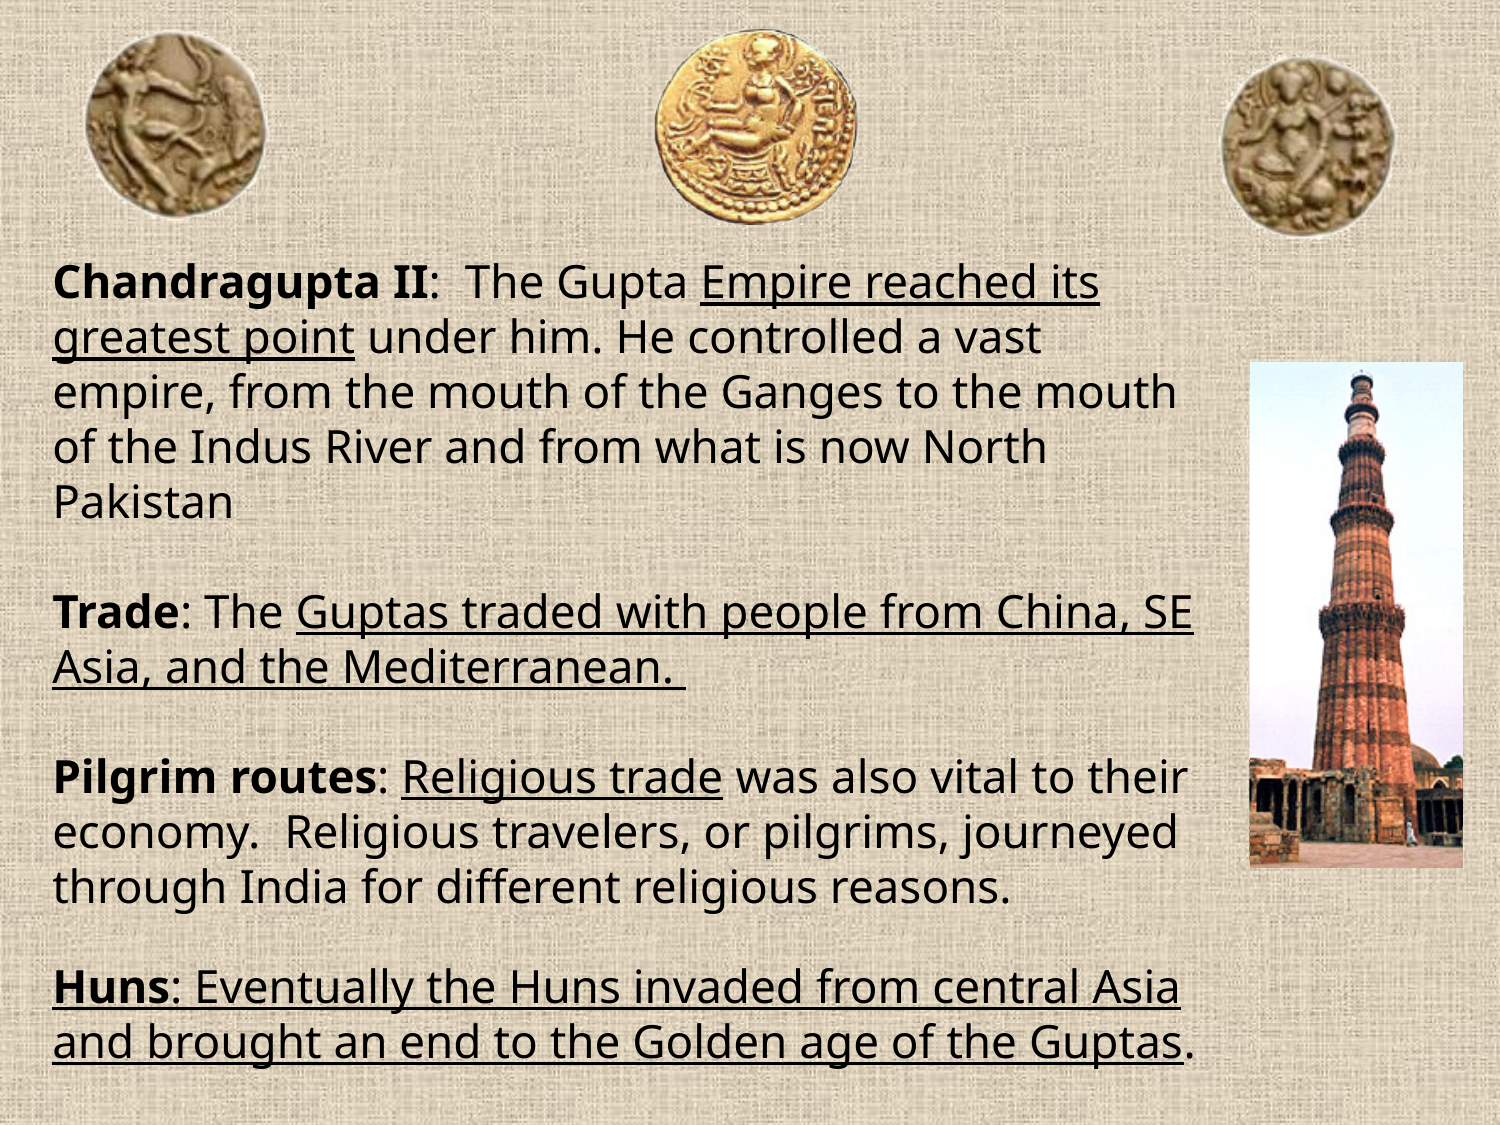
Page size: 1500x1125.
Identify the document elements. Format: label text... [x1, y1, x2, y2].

picture [0, 0, 1500, 1125]
text_box Chandragupta II: The Gupta Empire reached its greatest point under him. He controlled a vast empire, from the mouth of the Ganges to the mouth of the Indus River and from what is now North Pakistan Trade: The Guptas traded with people from China, SE Asia, and the Mediterranean. Pilgrim routes: Religious trade was also vital to their economy. Religious travelers, or pilgrims, journeyed through India for different religious reasons. Huns: Eventually the Huns invaded from central Asia and brought an end to the Golden age of the Guptas. [37, 245, 1225, 1075]
